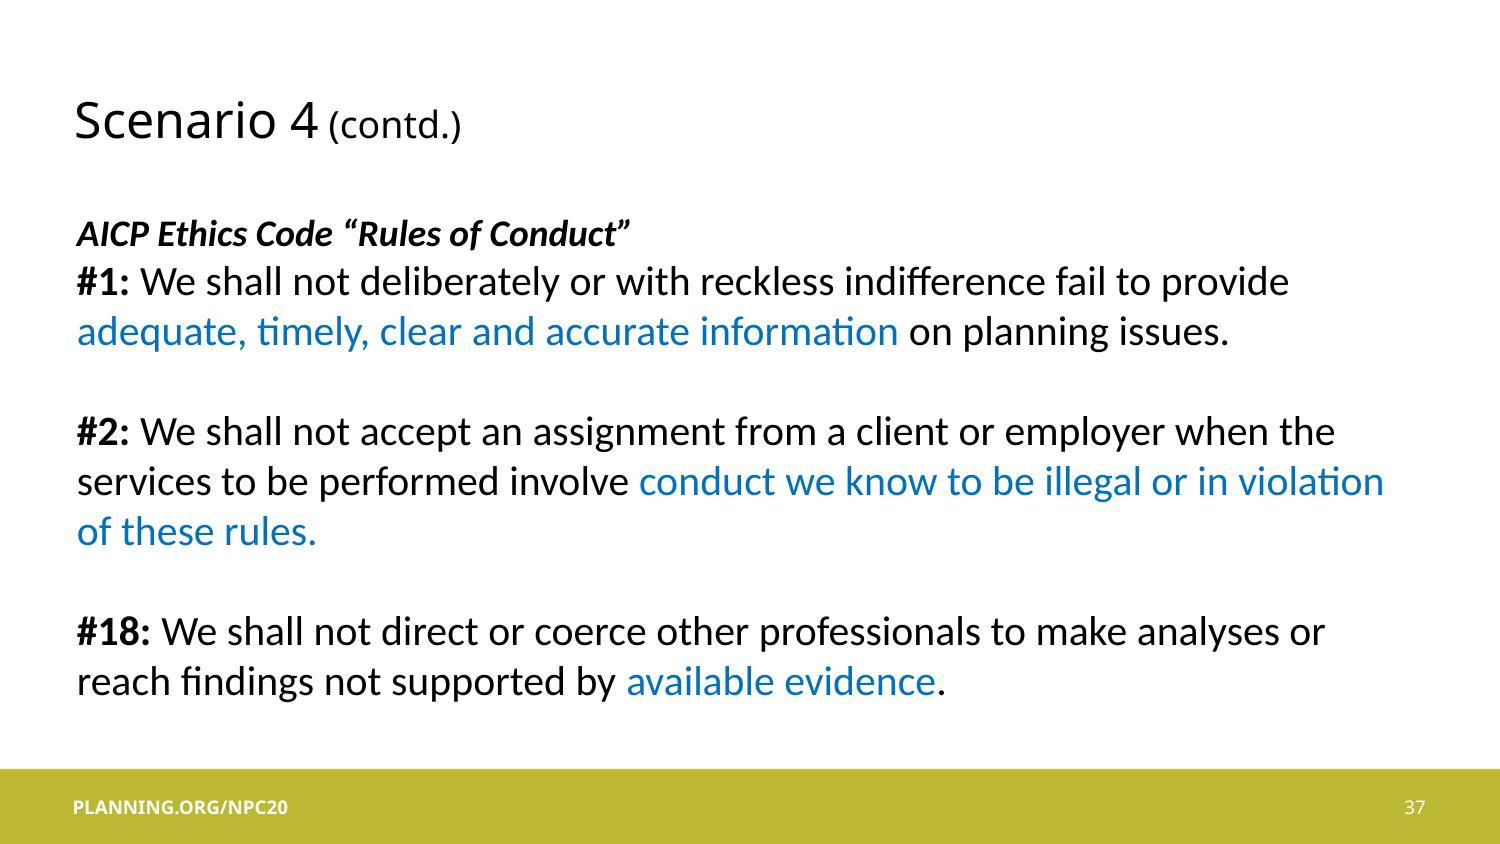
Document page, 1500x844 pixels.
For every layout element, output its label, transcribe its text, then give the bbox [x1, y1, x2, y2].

title Scenario 4 (contd.) [74, 95, 1428, 188]
footer PLANNING.ORG/NPC20 [72, 773, 1029, 844]
slide_number 37 [1059, 773, 1426, 844]
text_box AICP Ethics Code “Rules of Conduct” #1: We shall not deliberately or with reckless indifference fail to provide adequate, timely, clear and accurate information on planning issues. #2: We shall not accept an assignment from a client or employer when the services to be performed involve conduct we know to be illegal or in violation of these rules. #18: We shall not direct or coerce other professionals to make analyses or reach findings not supported by available evidence. [62, 201, 1429, 745]
